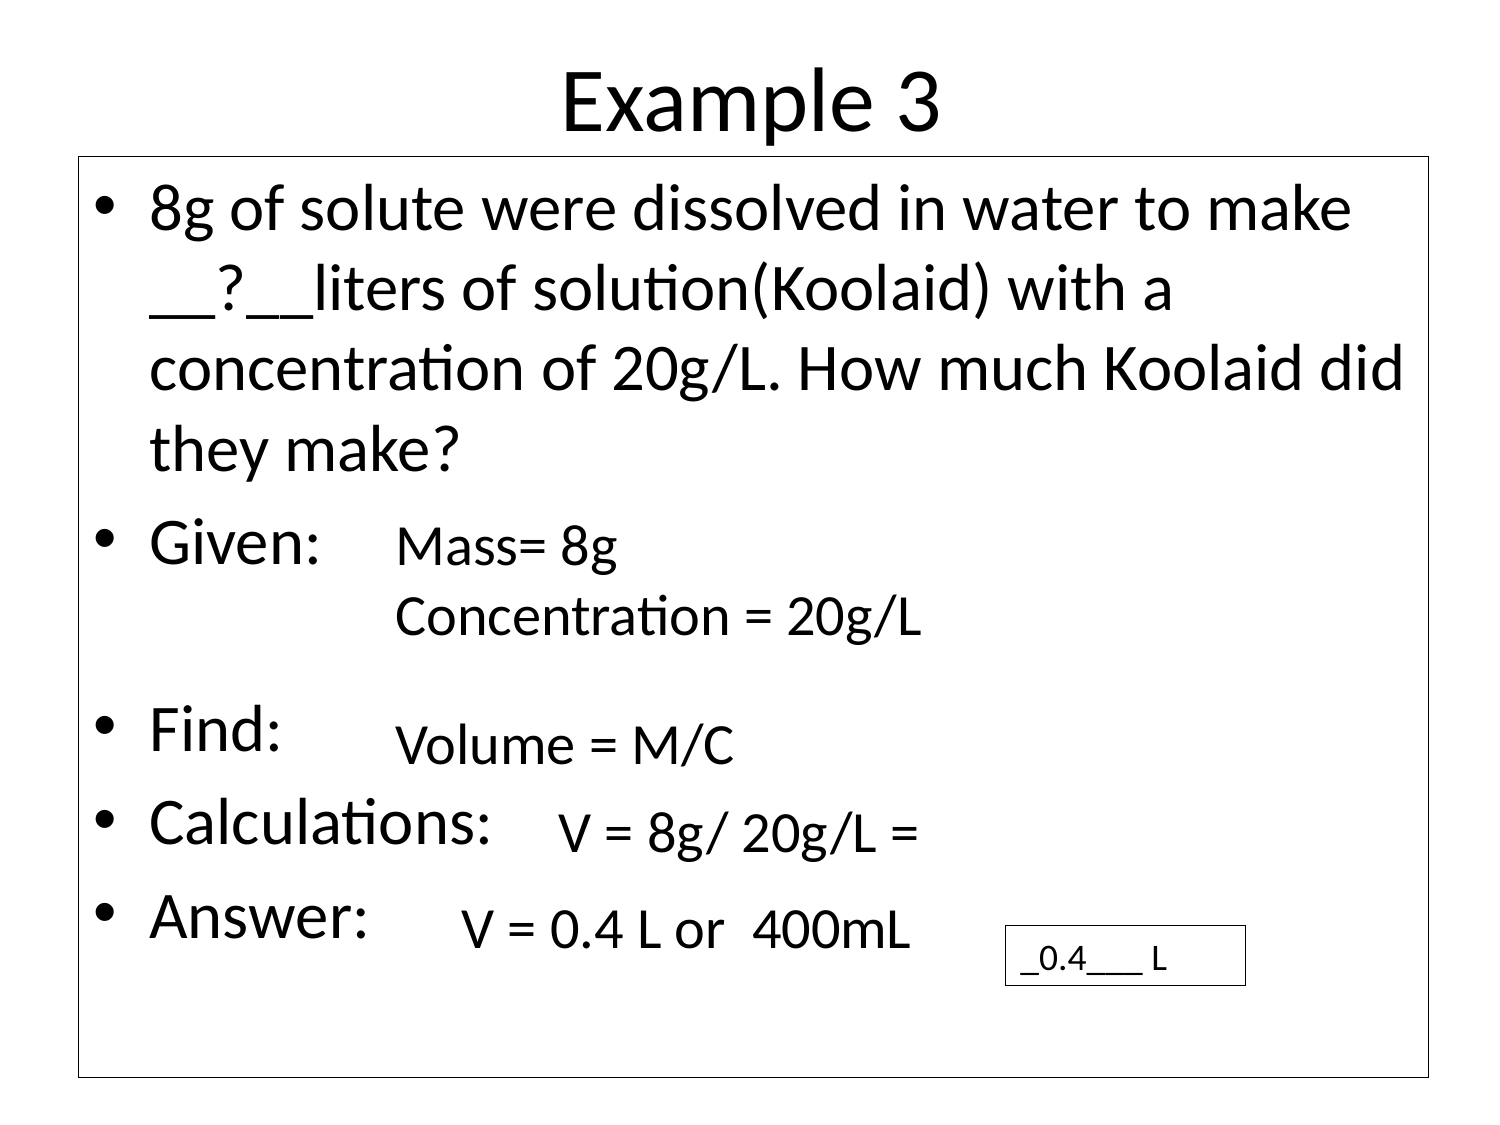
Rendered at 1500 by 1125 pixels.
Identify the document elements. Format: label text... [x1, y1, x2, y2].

text_box _0.4___ L [1005, 925, 1246, 986]
text_box Volume = M/C [380, 698, 883, 784]
title Example 3 [76, 0, 1427, 189]
text_box V = 0.4 L or 400mL [446, 882, 949, 1038]
list 8g of solute were dissolved in water to make __?__liters of solution(Koolaid) with a concentration of 20g/L. How much Koolaid did they make? Given: Find: Calculations: Answer: [78, 156, 1429, 1078]
text_box V = 8g/ 20g/L = [530, 786, 945, 872]
text_box Mass= 8g Concentration = 20g/L [380, 499, 948, 655]
